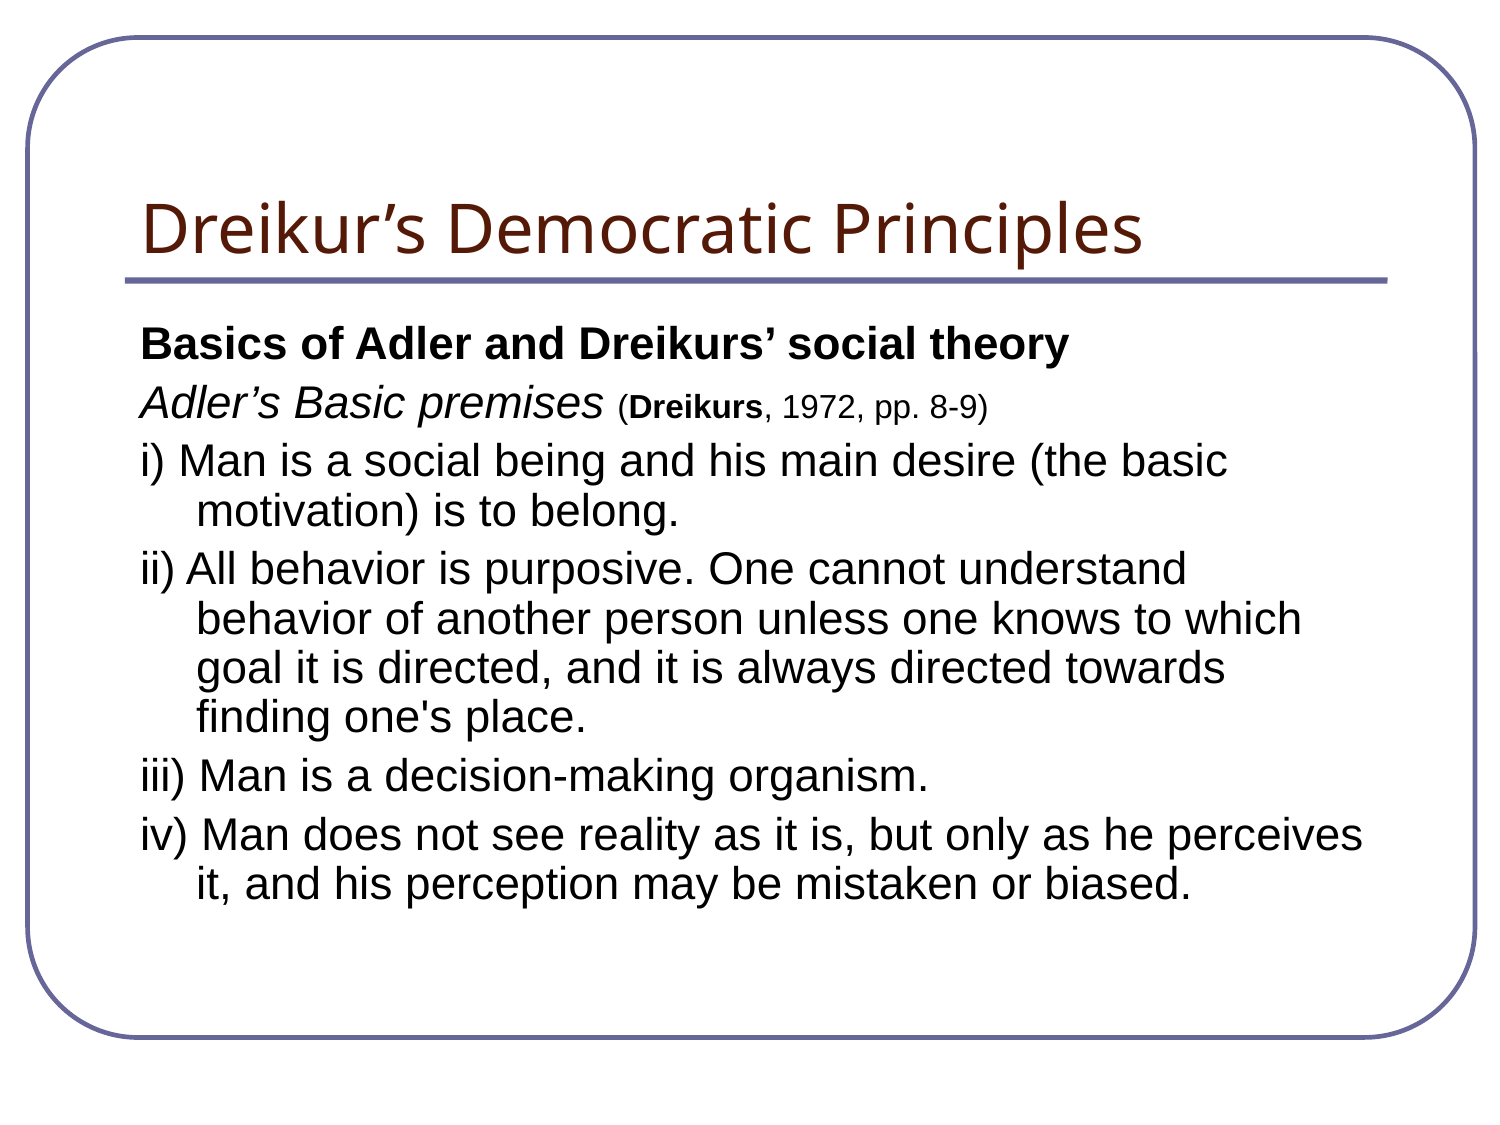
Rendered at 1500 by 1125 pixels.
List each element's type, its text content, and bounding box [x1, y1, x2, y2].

list Basics of Adler and Dreikurs’ social theory Adler’s Basic premises (Dreikurs, 1972, pp. 8-9) i) Man is a social being and his main desire (the basic motivation) is to belong. ii) All behavior is purposive. One cannot understand behavior of another person unless one knows to which goal it is directed, and it is always directed towards finding one's place. iii) Man is a decision-making organism. iv) Man does not see reality as it is, but only as he perceives it, and his perception may be mistaken or biased. [124, 312, 1388, 976]
title Dreikur’s Democratic Principles [124, 87, 1388, 276]
